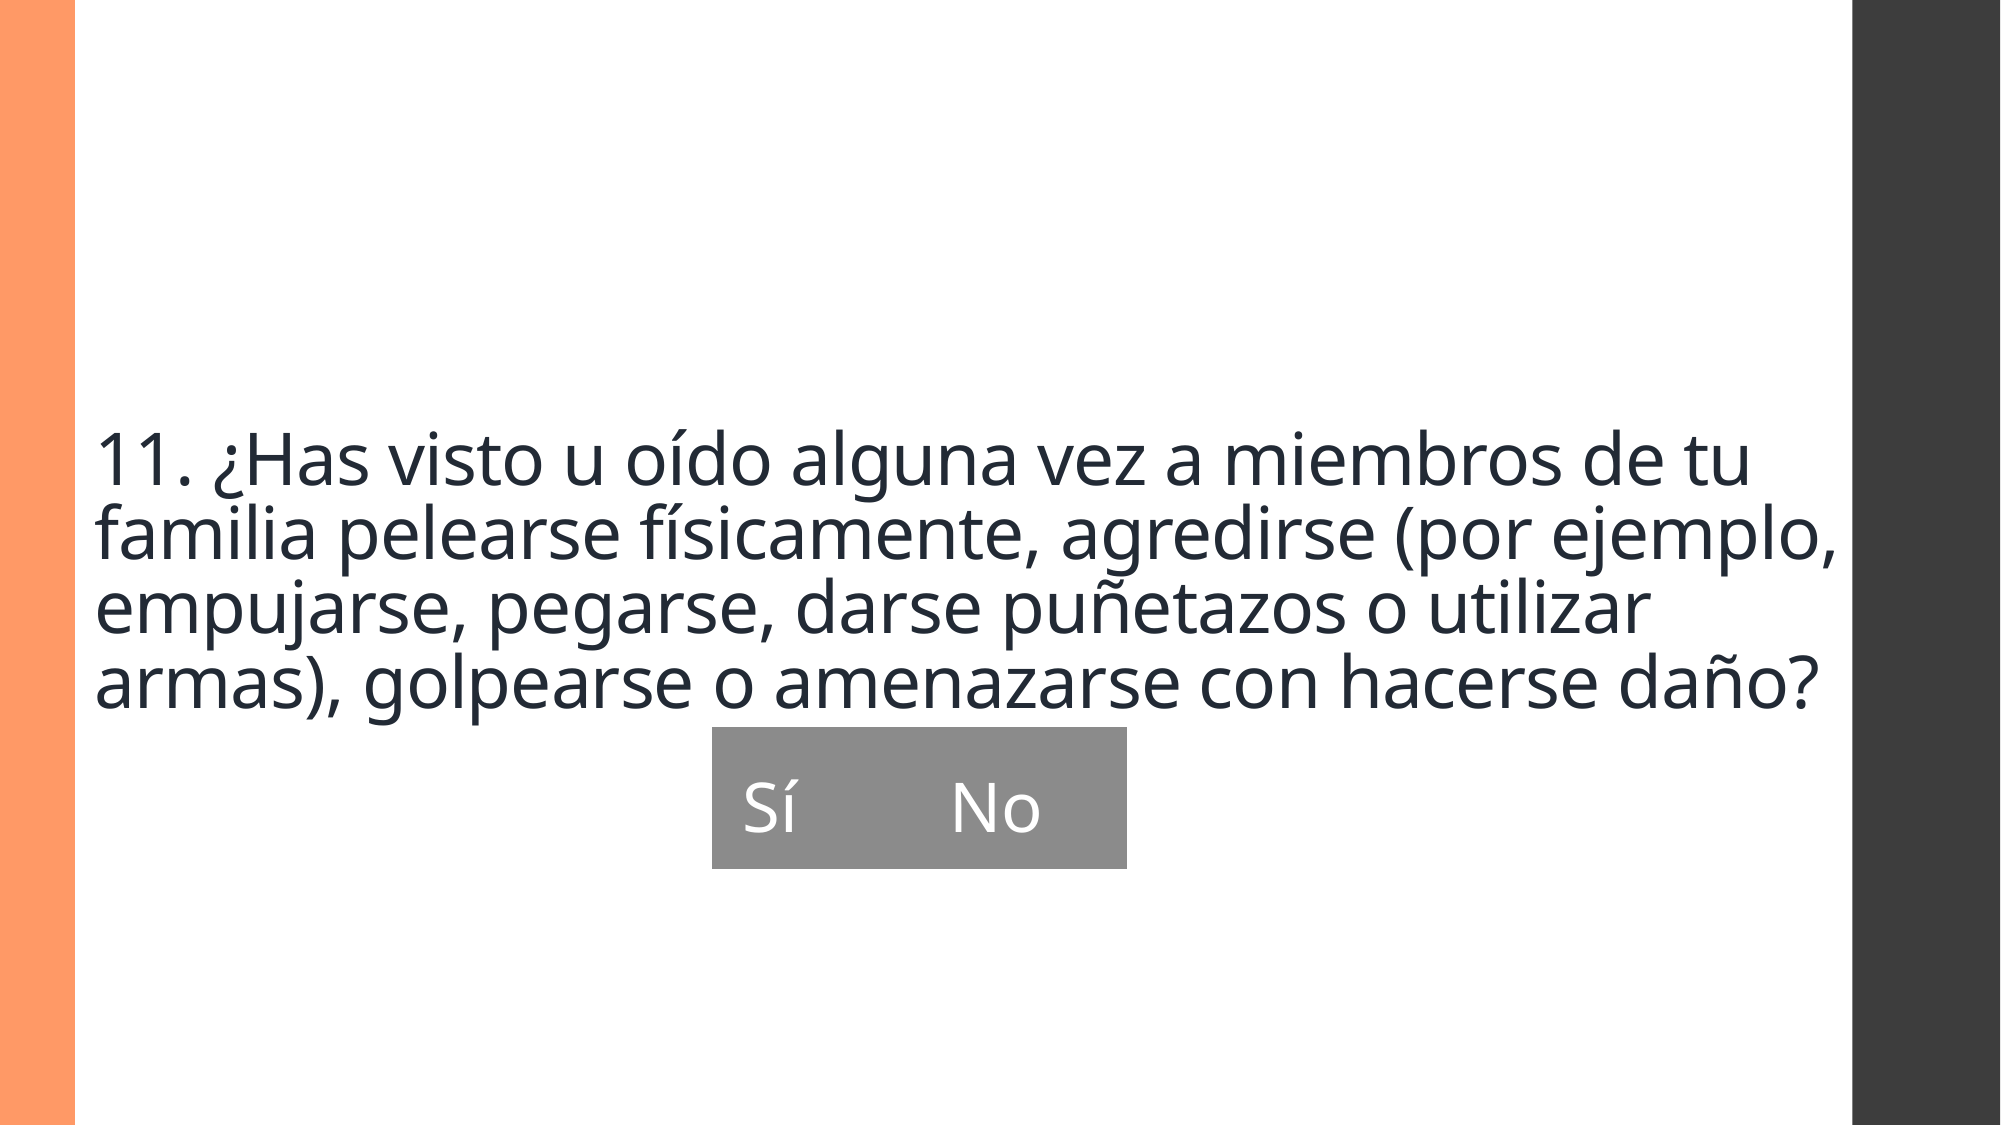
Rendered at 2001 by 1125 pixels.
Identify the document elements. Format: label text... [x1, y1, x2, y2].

table_header No [918, 727, 1127, 869]
title 11. ¿Has visto u oído alguna vez a miembros de tu familia pelearse físicamente, agredirse (por ejemplo, empujarse, pegarse, darse puñetazos o utilizar armas), golpearse o amenazarse con hacerse daño? [79, 394, 1921, 731]
table_header Sí [712, 727, 918, 869]
